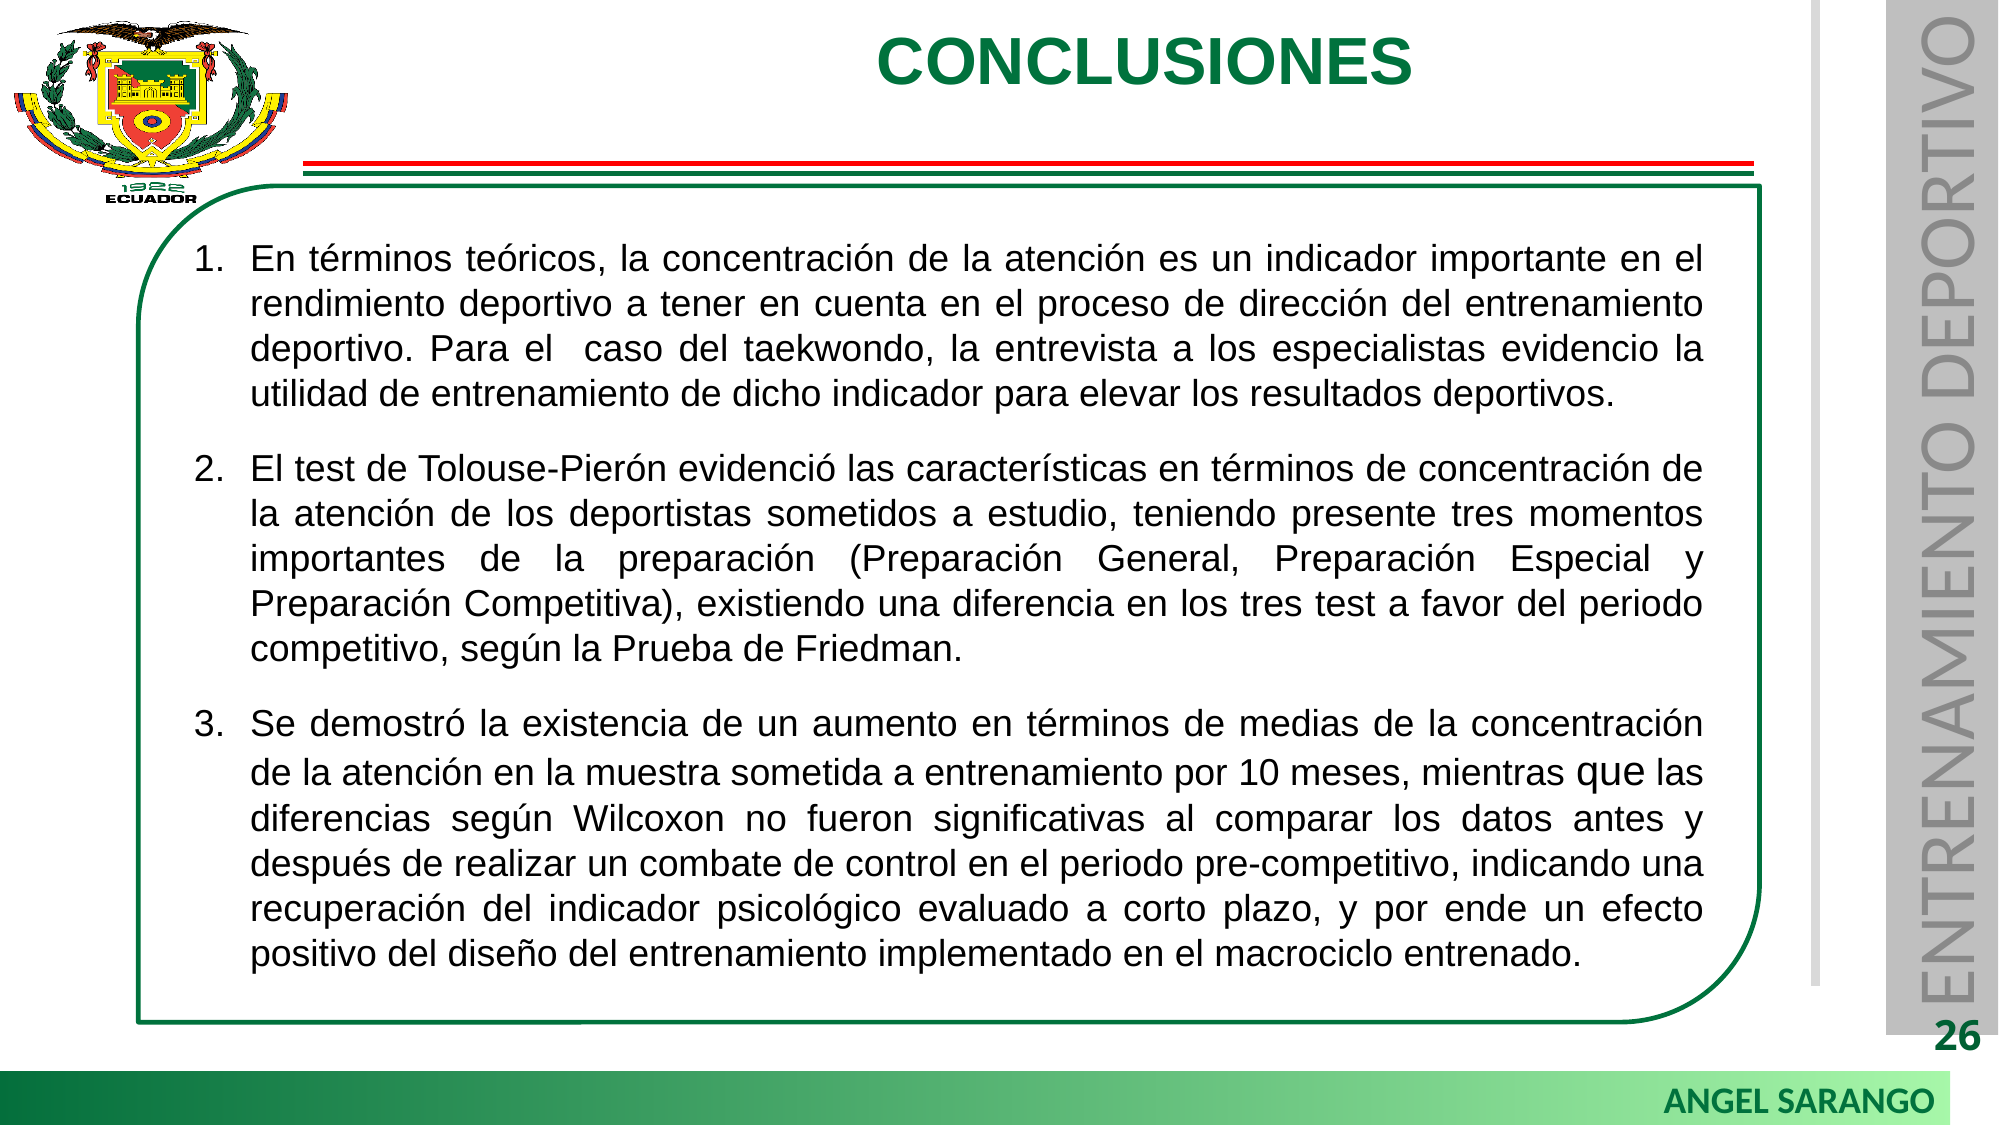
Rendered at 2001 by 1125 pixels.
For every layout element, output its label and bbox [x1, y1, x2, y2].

text_box [0, 0, 2000, 1125]
